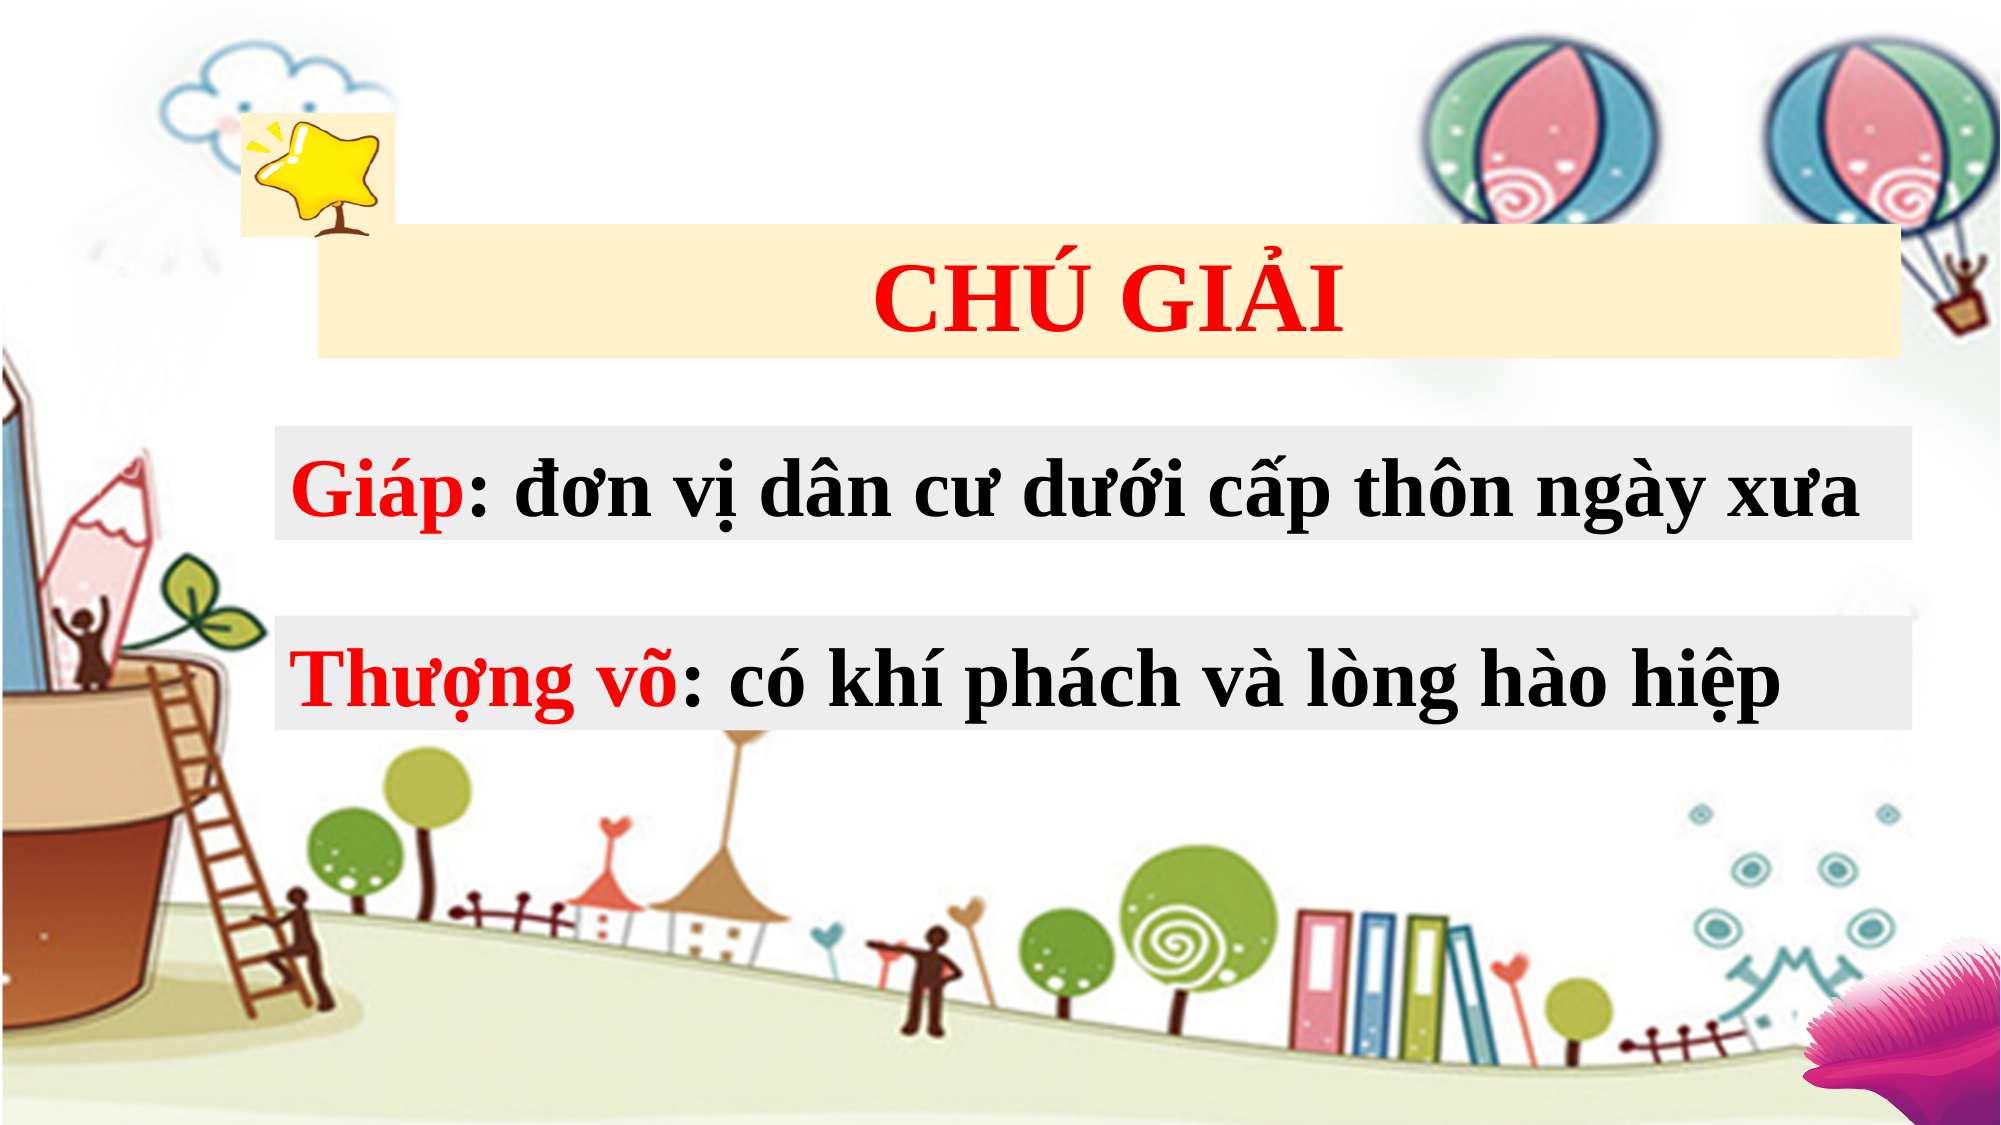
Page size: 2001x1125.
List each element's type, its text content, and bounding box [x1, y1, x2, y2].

text_box Giáp: đơn vị dân cư dưới cấp thôn ngày xưa [274, 425, 1913, 541]
text_box Thượng võ: có khí phách và lòng hào hiệp [274, 615, 1913, 731]
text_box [240, 112, 1902, 361]
picture [0, 0, 2001, 1125]
